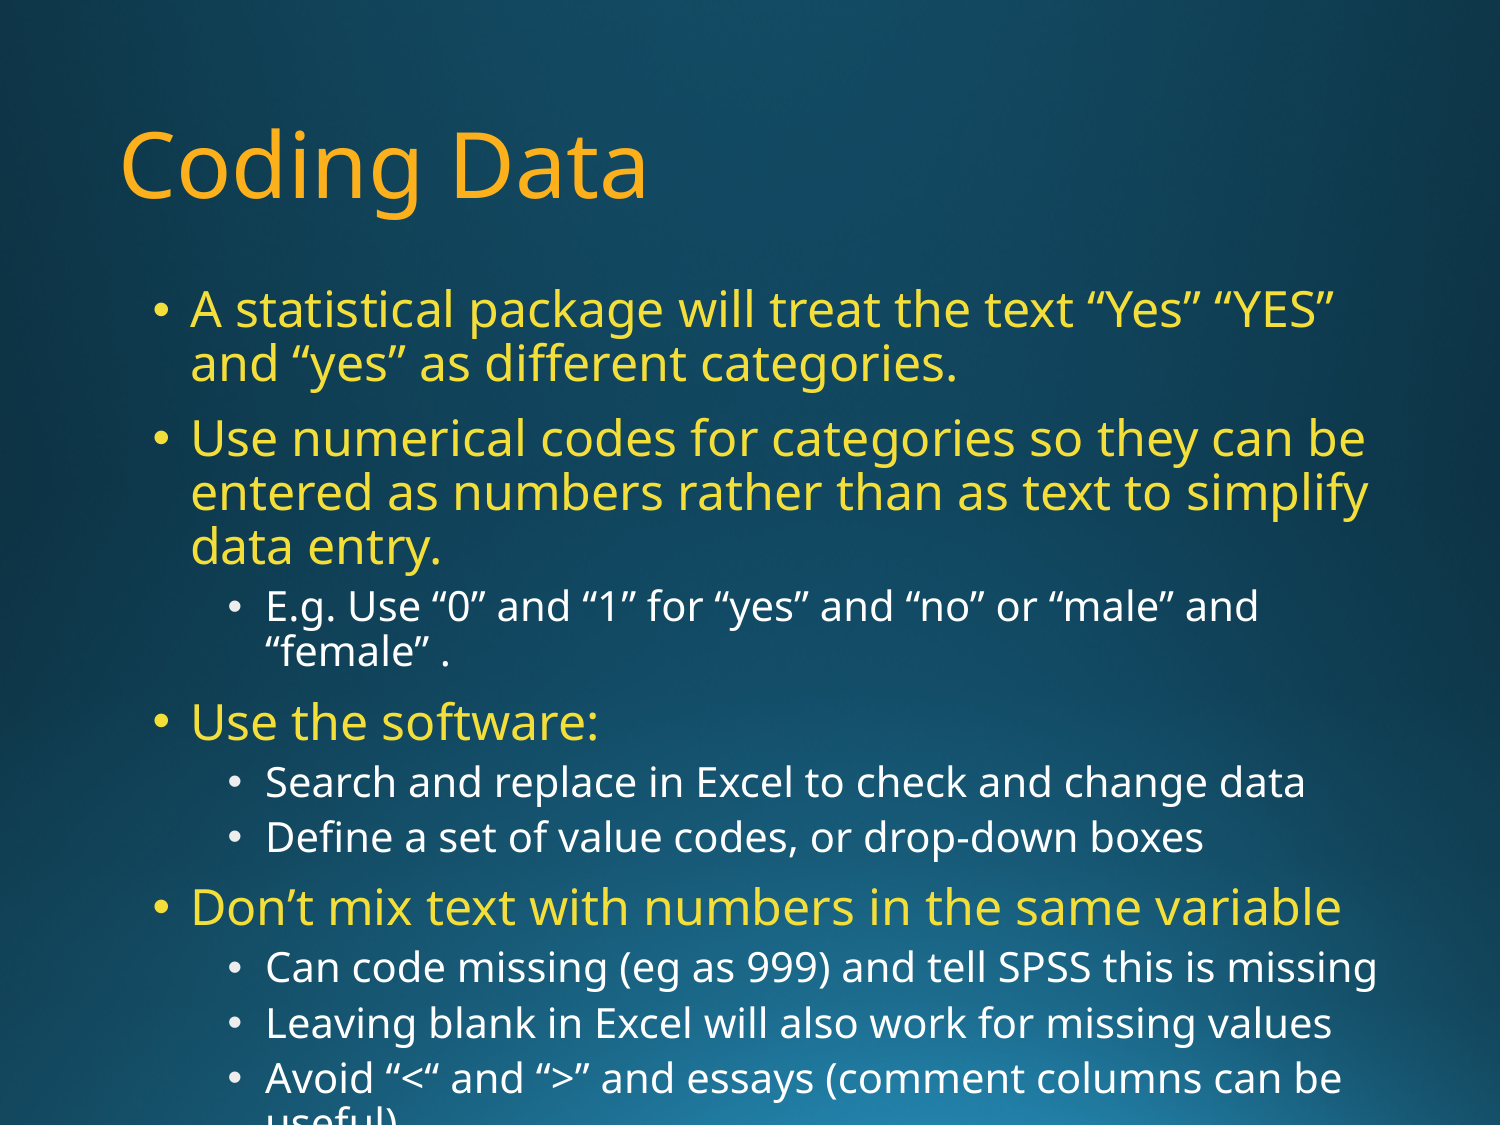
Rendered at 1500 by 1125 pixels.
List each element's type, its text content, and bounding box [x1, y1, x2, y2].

title Coding Data [103, 59, 1397, 278]
picture [0, 0, 1500, 1125]
list A statistical package will treat the text “Yes” “YES” and “yes” as different categories. Use numerical codes for categories so they can be entered as numbers rather than as text to simplify data entry. E.g. Use “0” and “1” for “yes” and “no” or “male” and “female” . Use the software: Search and replace in Excel to check and change data Define a set of value codes, or drop-down boxes Don’t mix text with numbers in the same variable Can code missing (eg as 999) and tell SPSS this is missing Leaving blank in Excel will also work for missing values Avoid “<“ and “>” and essays (comment columns can be useful) [137, 277, 1397, 1038]
